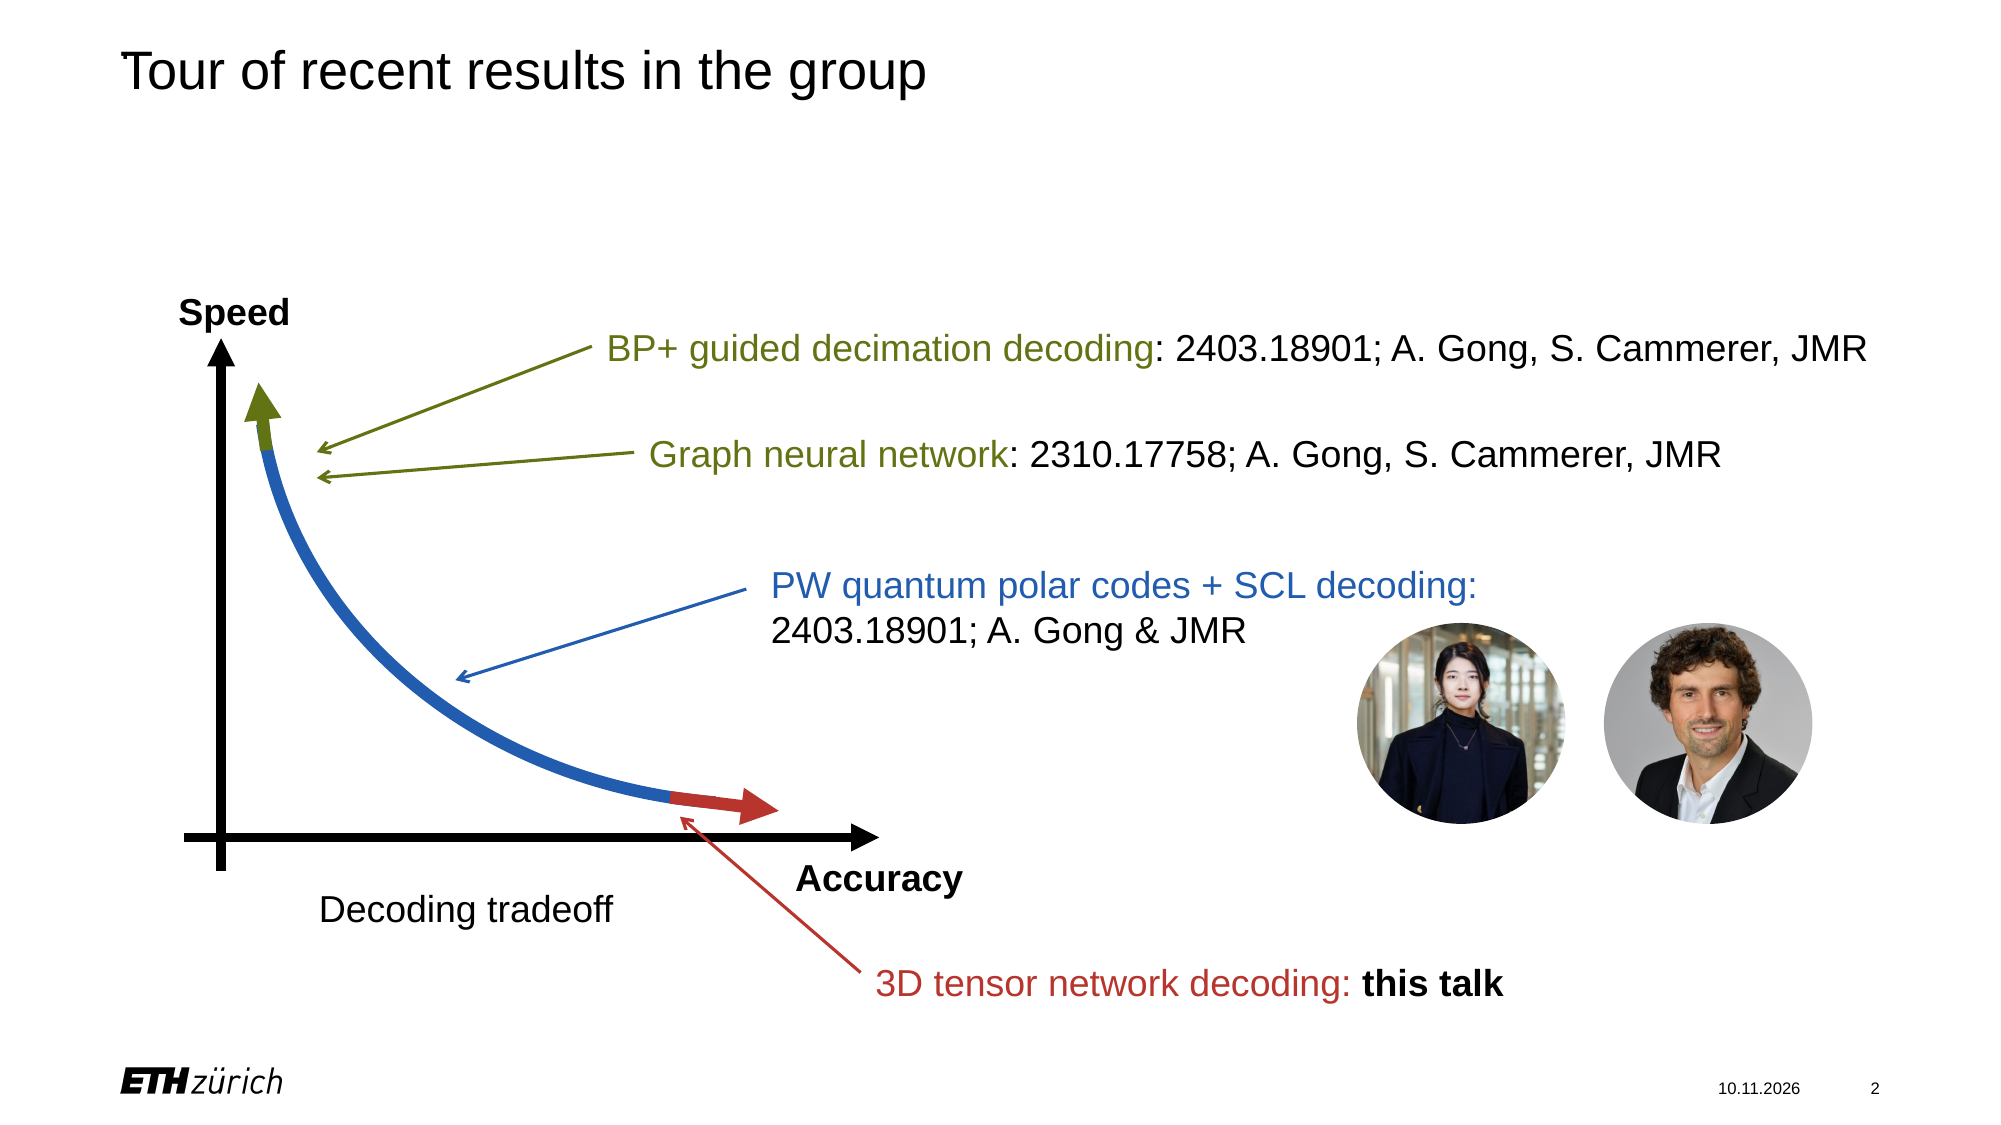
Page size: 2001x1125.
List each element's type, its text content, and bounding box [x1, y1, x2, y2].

text_box Accuracy [861, 846, 979, 907]
text_box 3D tensor network decoding: this talk [860, 951, 1543, 1012]
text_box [316, 316, 1886, 824]
text_box Speed [163, 280, 306, 341]
text_box [266, 418, 316, 574]
text_box Decoding tradeoff [304, 878, 629, 938]
picture [120, 1067, 282, 1094]
list . [120, 22, 1880, 862]
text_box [679, 824, 861, 973]
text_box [258, 382, 267, 451]
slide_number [1718, 1069, 1819, 1106]
slide_number 2 [1827, 1069, 1880, 1106]
